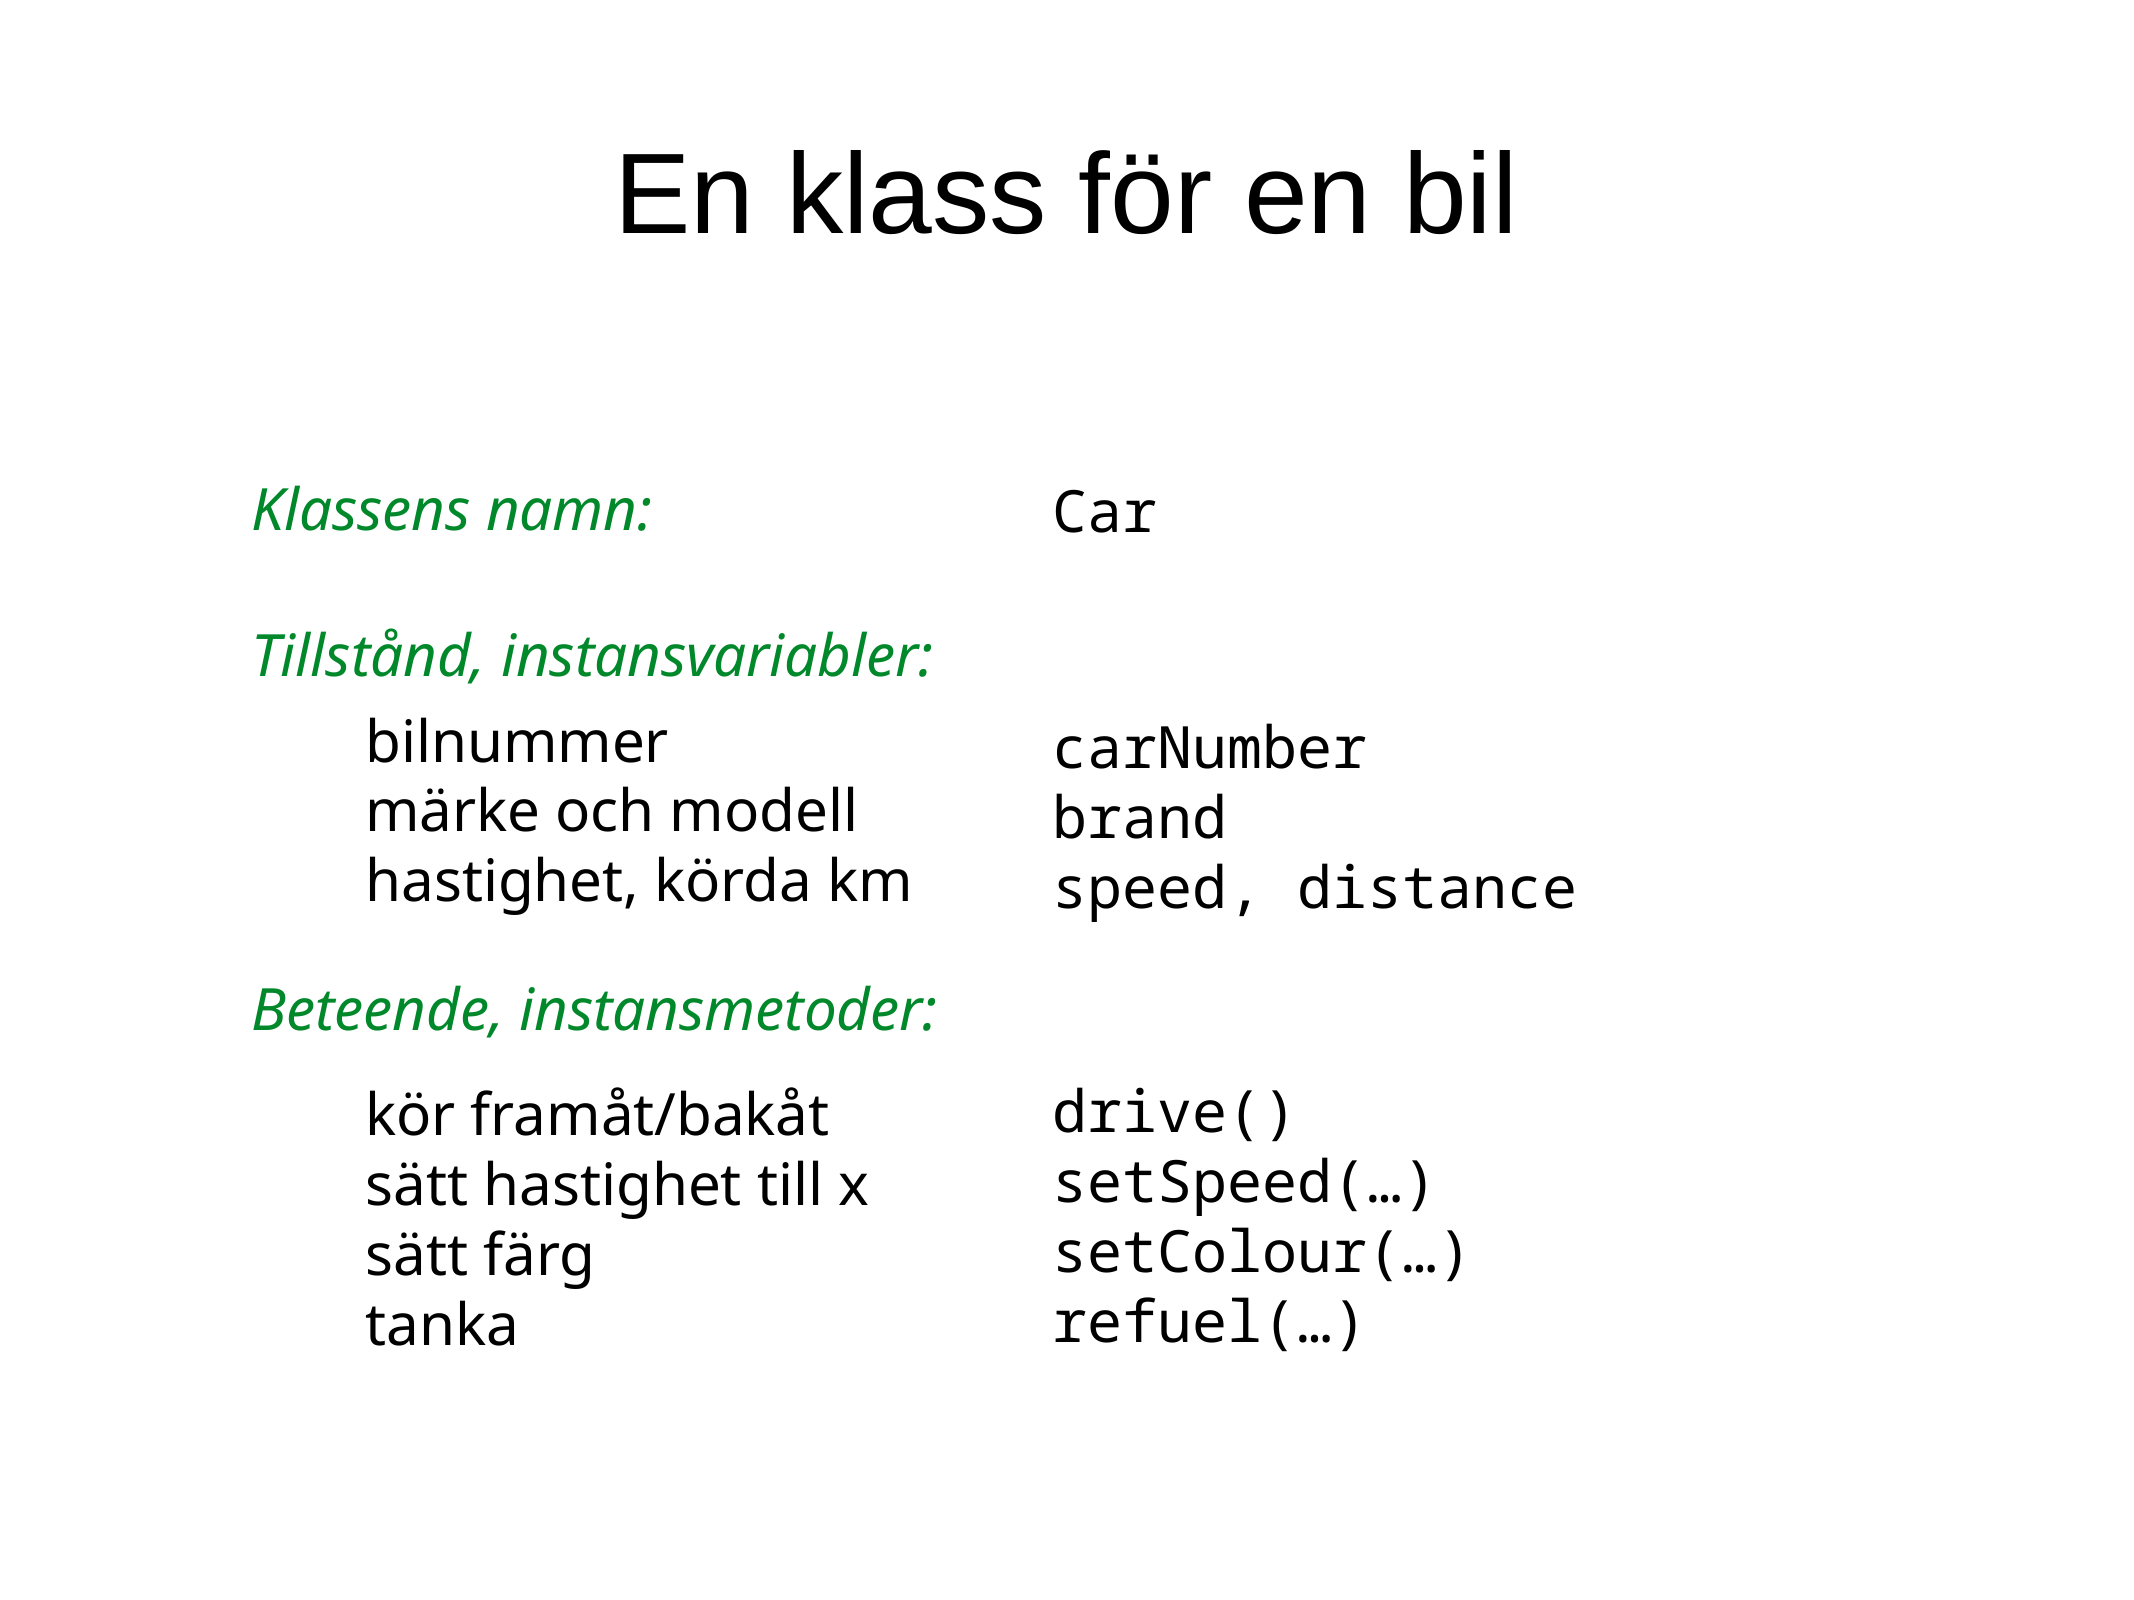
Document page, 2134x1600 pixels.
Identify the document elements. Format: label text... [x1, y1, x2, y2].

text_box drive() setSpeed(…) setColour(…) refuel(…) [1052, 1074, 2134, 1355]
text_box Tillstånd, instansvariabler: [251, 618, 1036, 689]
text_box Beteende, instansmetoder: [251, 972, 1036, 1043]
text_box En klass för en bil [10, 10, 2123, 365]
text_box carNumber brand speed, distance [1052, 709, 2134, 920]
text_box bilnummer märke och modell hastighet, körda km [365, 703, 1857, 914]
text_box kör framåt/bakåt sätt hastighet till x sätt färg tanka [365, 1077, 1857, 1358]
text_box Klassens namn: [251, 472, 872, 543]
text_box Car [1052, 474, 2134, 545]
